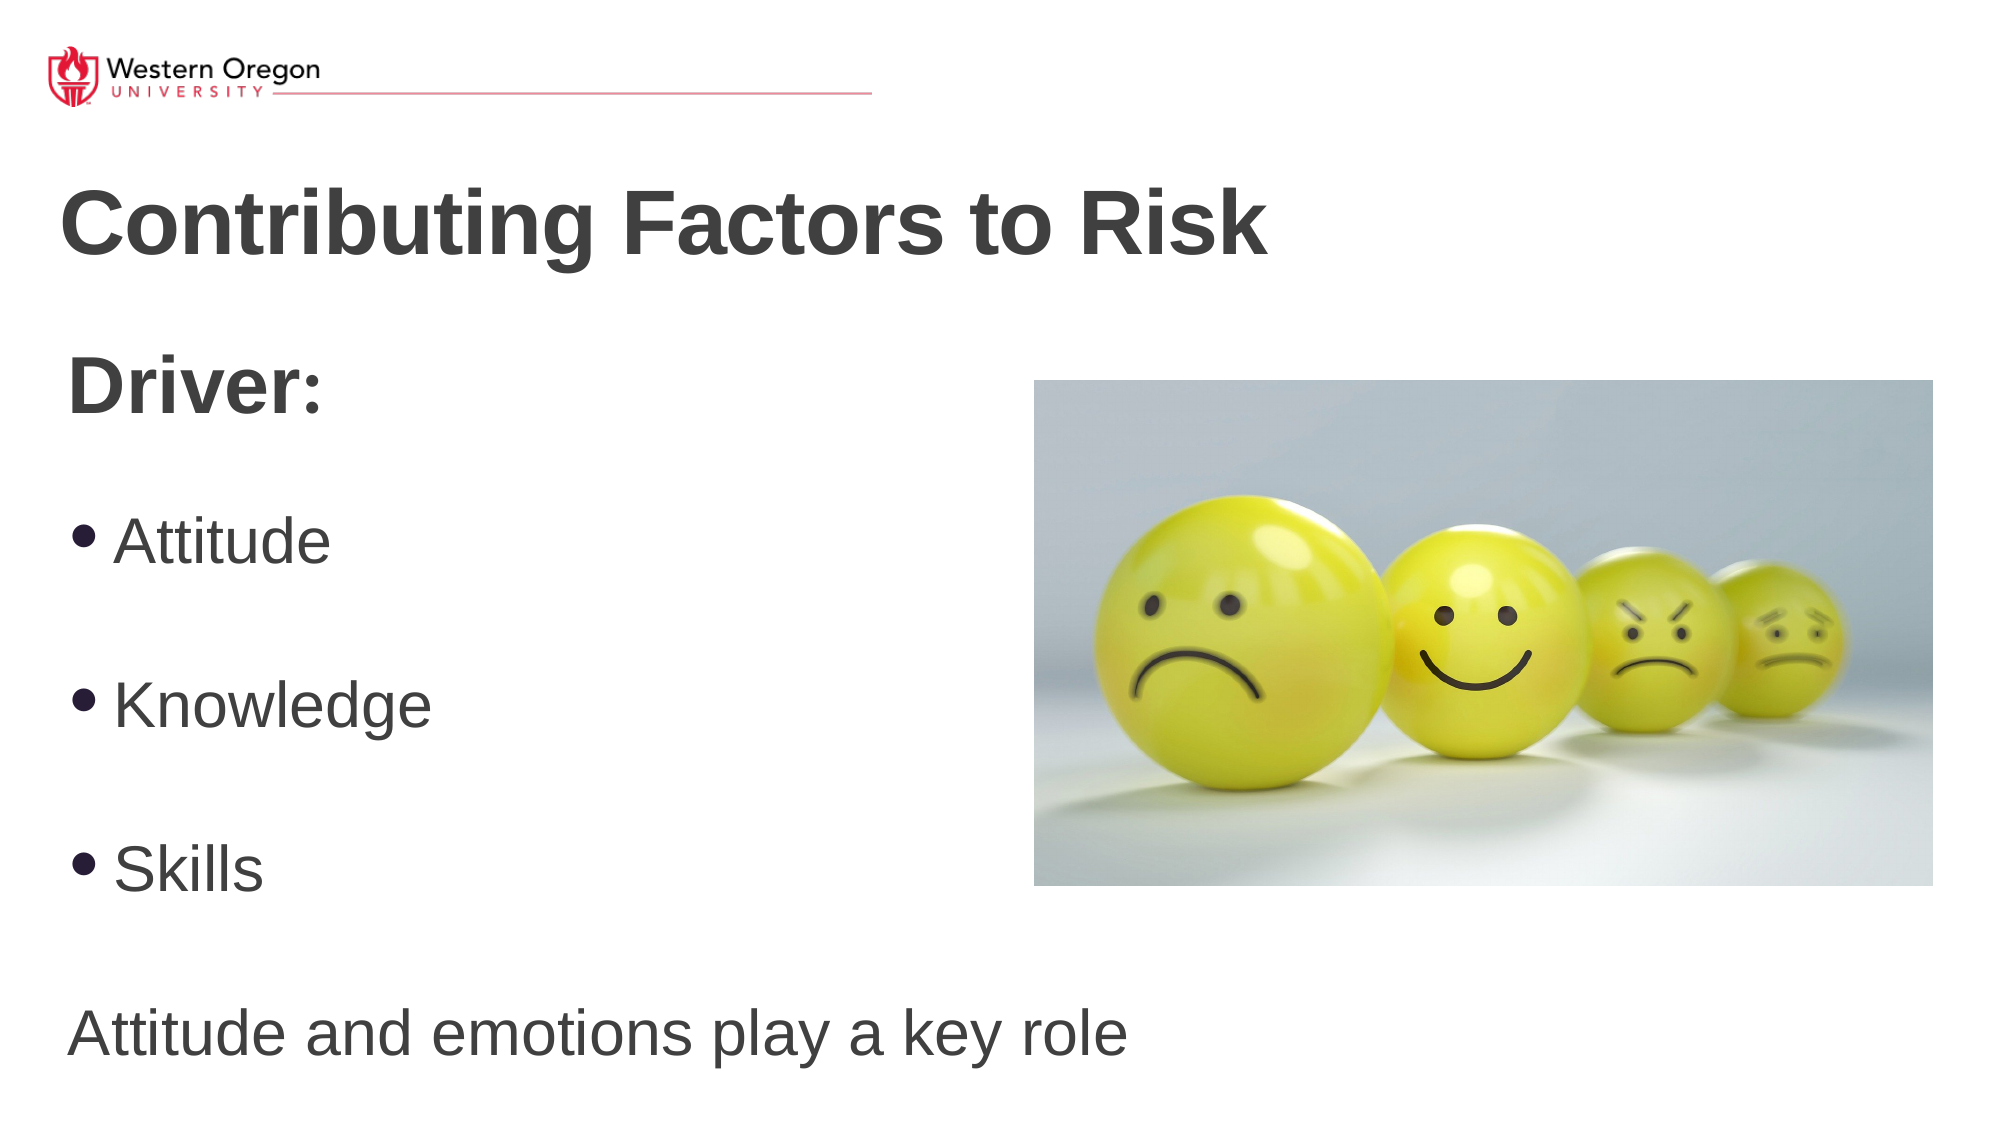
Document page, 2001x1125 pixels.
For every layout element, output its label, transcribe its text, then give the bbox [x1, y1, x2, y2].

text_box Driver: Attitude Knowledge Skills Attitude and emotions play a key role [67, 336, 1239, 1082]
text_box Contributing Factors to Risk [44, 43, 1695, 282]
picture [1034, 380, 1933, 886]
